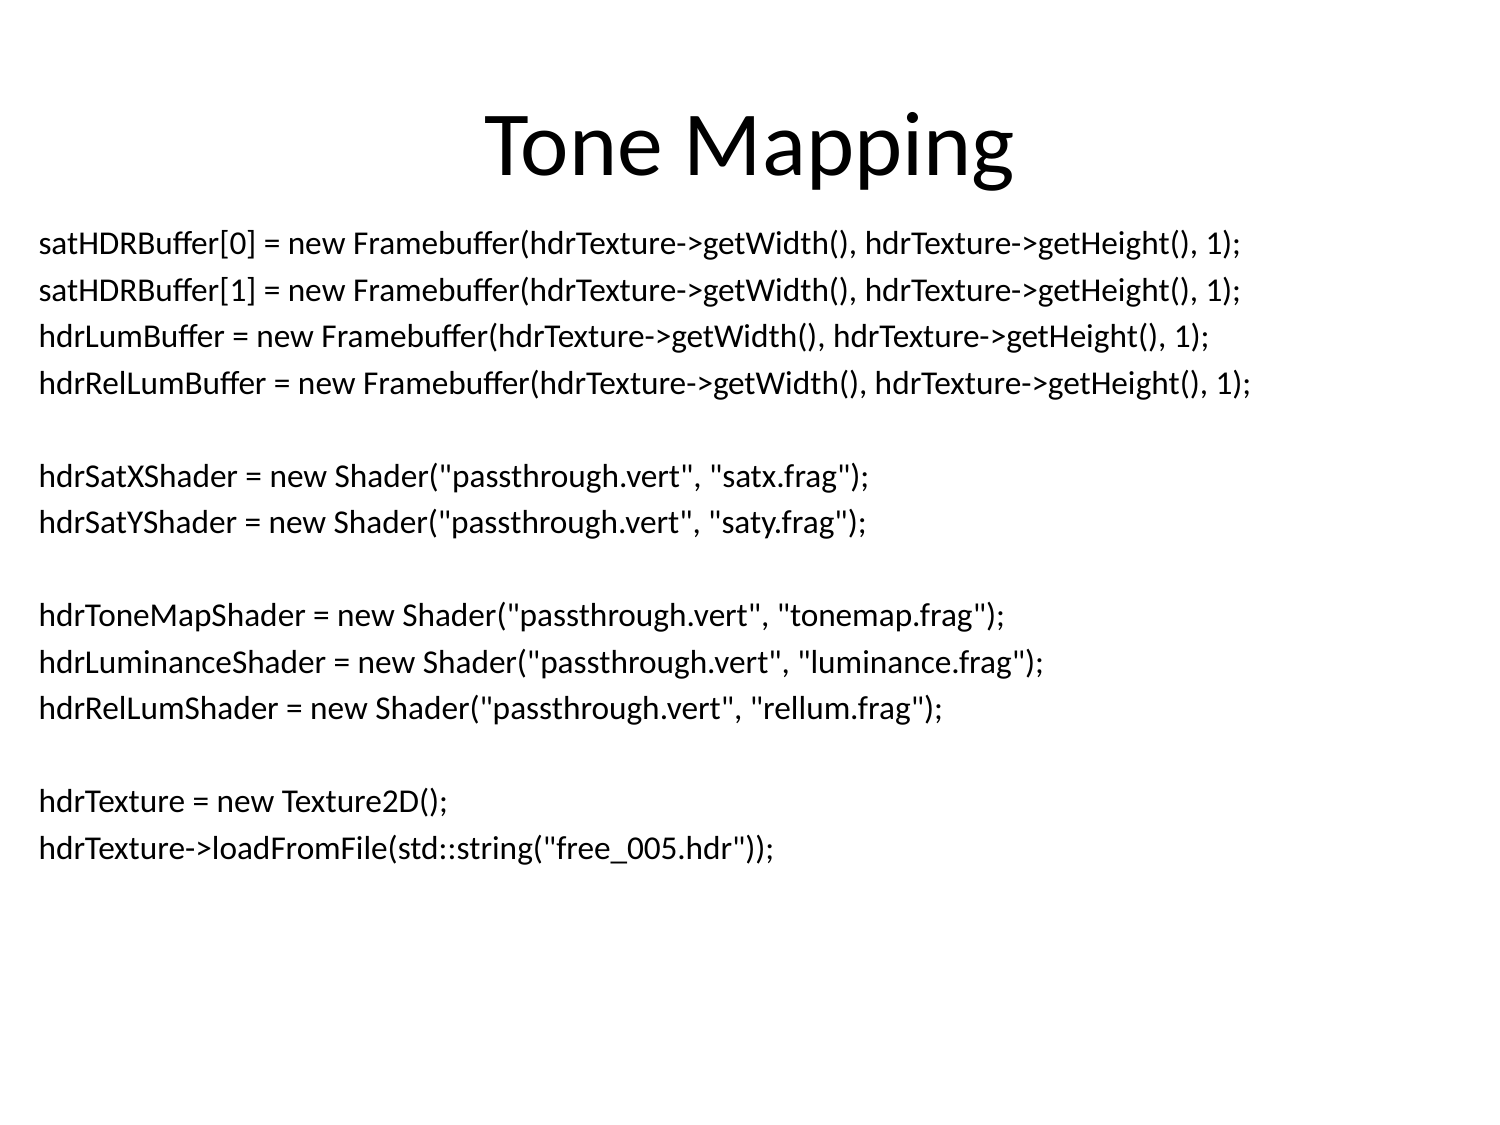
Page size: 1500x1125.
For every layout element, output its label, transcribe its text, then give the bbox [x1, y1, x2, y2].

list satHDRBuffer[0] = new Framebuffer(hdrTexture->getWidth(), hdrTexture->getHeight(), 1); satHDRBuffer[1] = new Framebuffer(hdrTexture->getWidth(), hdrTexture->getHeight(), 1); hdrLumBuffer = new Framebuffer(hdrTexture->getWidth(), hdrTexture->getHeight(), 1); hdrRelLumBuffer = new Framebuffer(hdrTexture->getWidth(), hdrTexture->getHeight(), 1); hdrSatXShader = new Shader("passthrough.vert", "satx.frag"); hdrSatYShader = new Shader("passthrough.vert", "saty.frag"); hdrToneMapShader = new Shader("passthrough.vert", "tonemap.frag"); hdrLuminanceShader = new Shader("passthrough.vert", "luminance.frag"); hdrRelLumShader = new Shader("passthrough.vert", "rellum.frag"); hdrTexture = new Texture2D(); hdrTexture->loadFromFile(std::string("free_005.hdr")); [23, 213, 1465, 1079]
title Tone Mapping [75, 45, 1425, 213]
